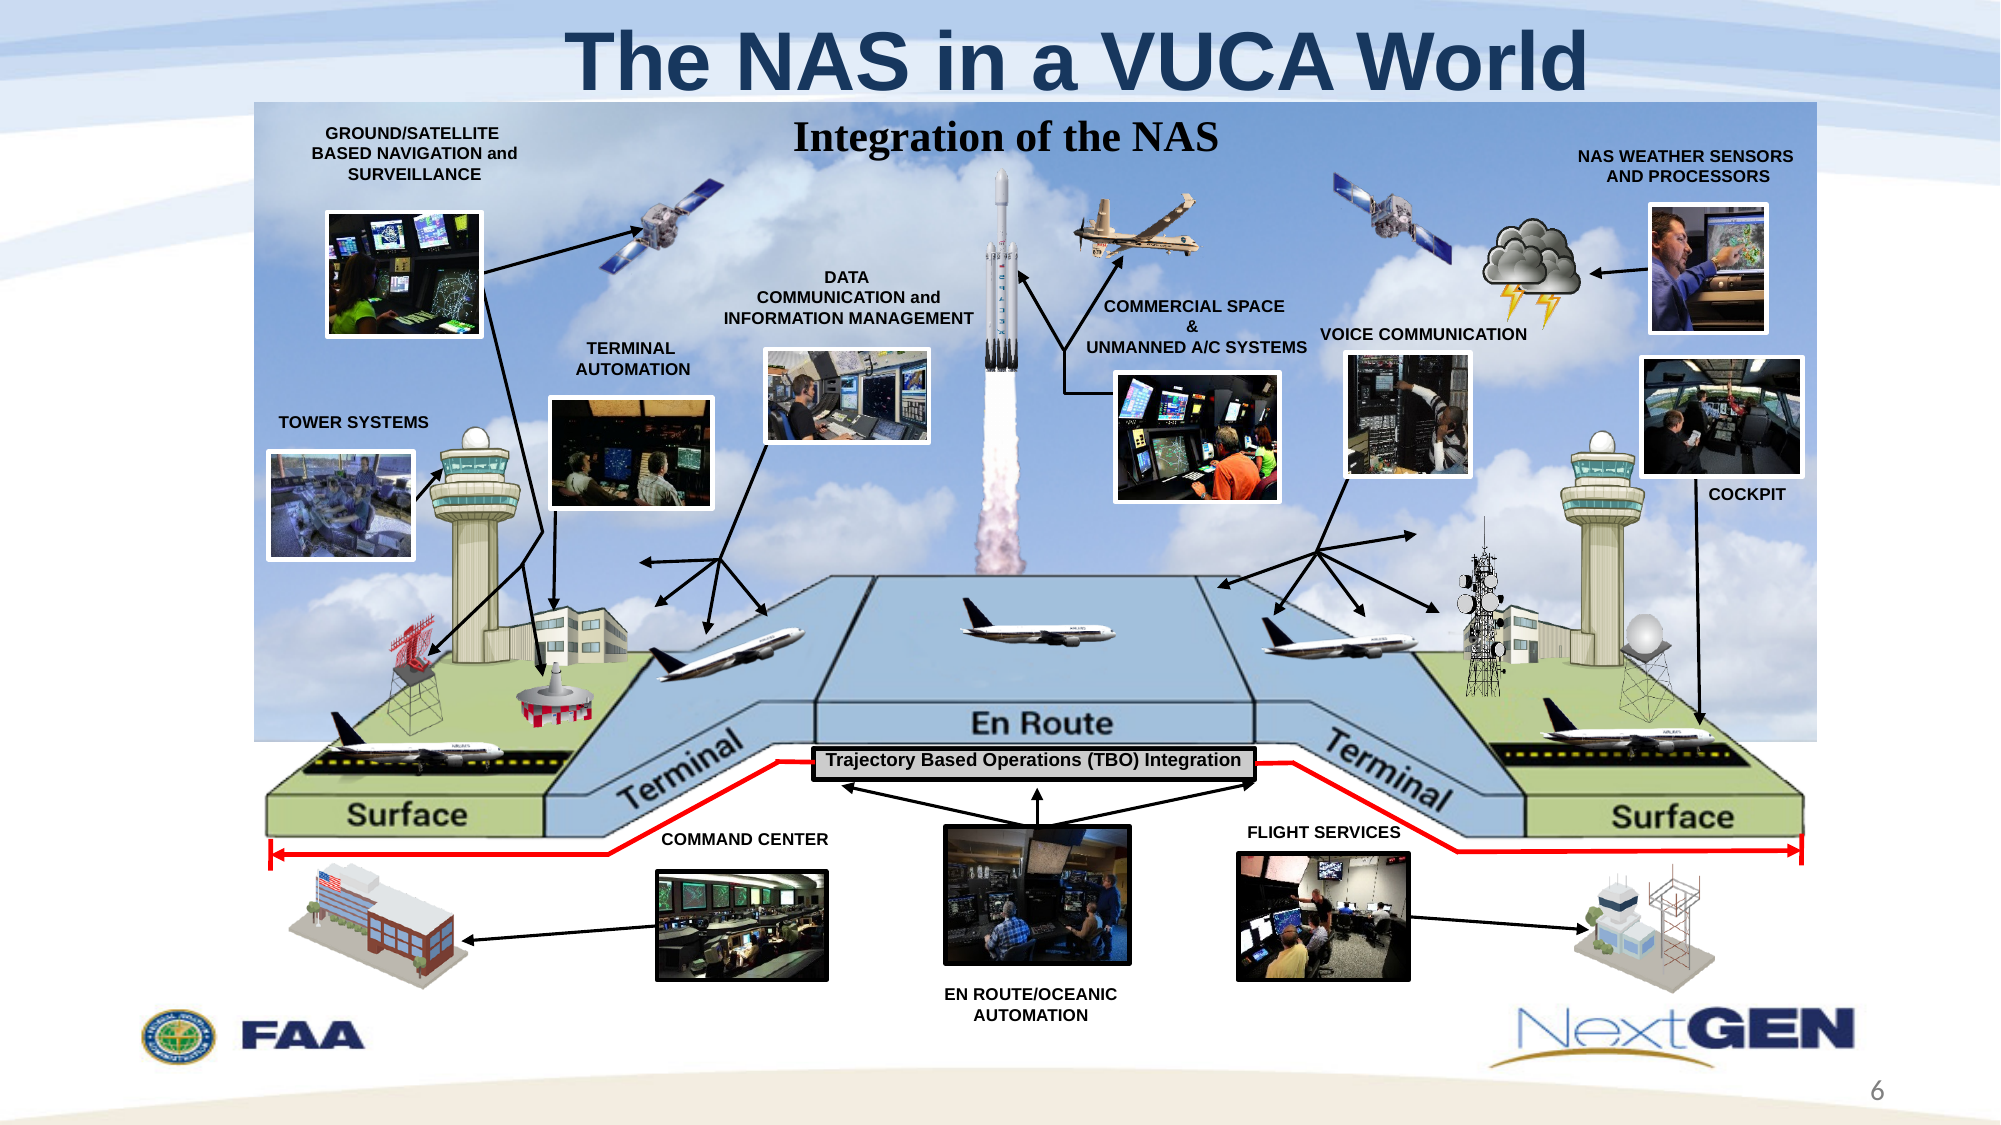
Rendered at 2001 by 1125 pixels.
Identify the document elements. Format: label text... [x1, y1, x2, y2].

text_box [841, 785, 1033, 829]
picture [0, 0, 2001, 1125]
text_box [1037, 782, 1256, 829]
text_box The NAS in a VUCA World [549, 0, 2000, 115]
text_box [249, 99, 1825, 1038]
slide_number 6 [1433, 1064, 1900, 1101]
